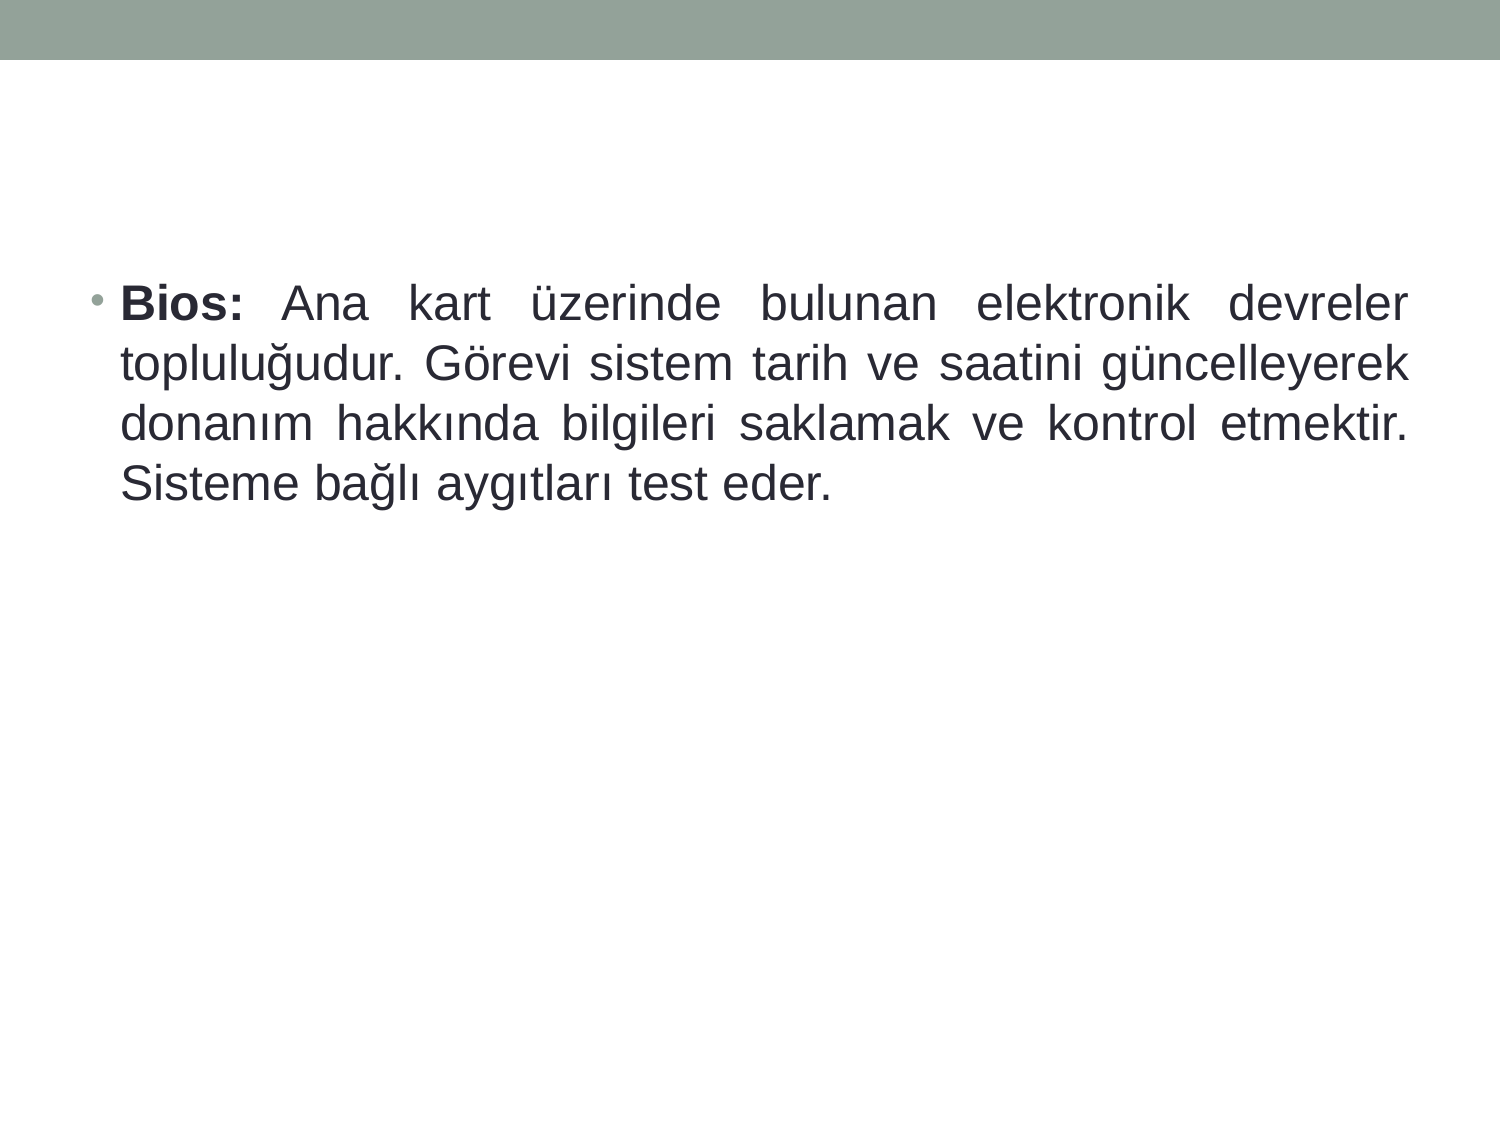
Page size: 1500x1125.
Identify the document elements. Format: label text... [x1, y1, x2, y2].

list Bios: Ana kart üzerinde bulunan elektronik devreler topluluğudur. Görevi sistem tarih ve saatini güncelleyerek donanım hakkında bilgileri saklamak ve kontrol etmektir. Sisteme bağlı aygıtları test eder. [75, 262, 1425, 1063]
